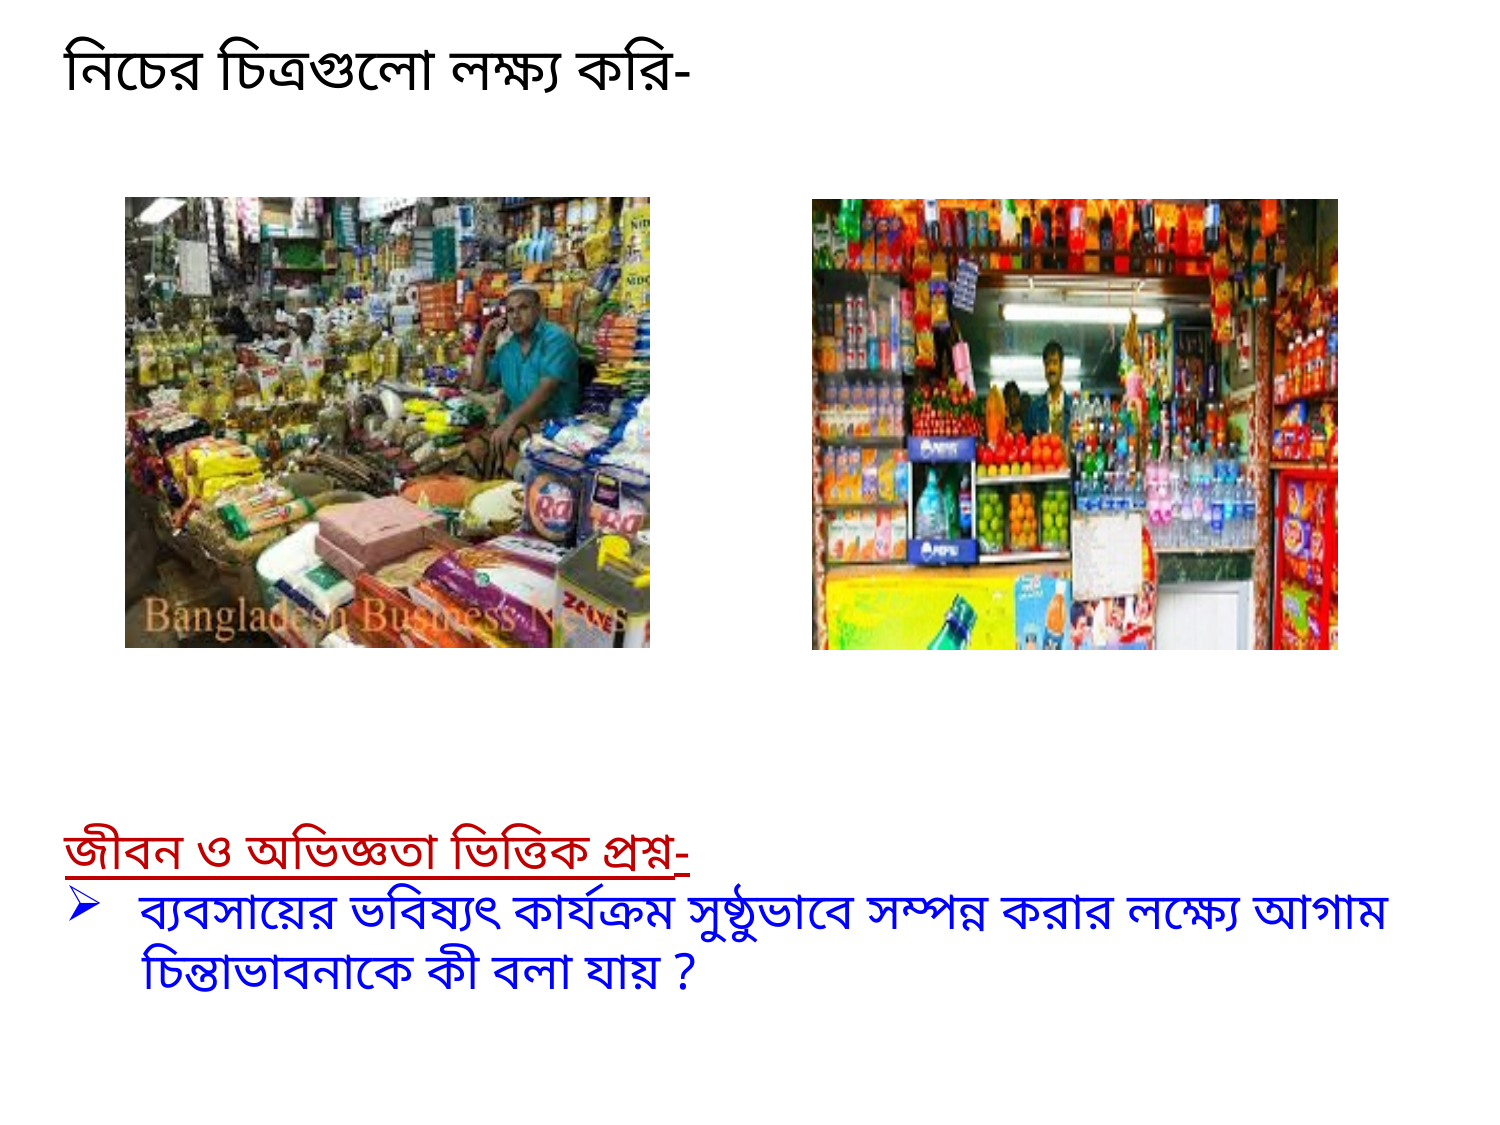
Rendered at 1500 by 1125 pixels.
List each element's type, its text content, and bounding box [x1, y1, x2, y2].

text_box নিচের চিত্রগুলো লক্ষ্য করি- [49, 24, 813, 110]
picture [124, 197, 650, 648]
text_box জীবন ও অভিজ্ঞতা ভিত্তিক প্রশ্ন- ব্যবসায়ের ভবিষ্যৎ কার্যক্রম সুষ্ঠুভাবে সম্পন্ন করার লক্ষ্যে আগাম চিন্তাভাবনাকে কী বলা যায় ? [49, 812, 1463, 1008]
picture [812, 199, 1338, 650]
